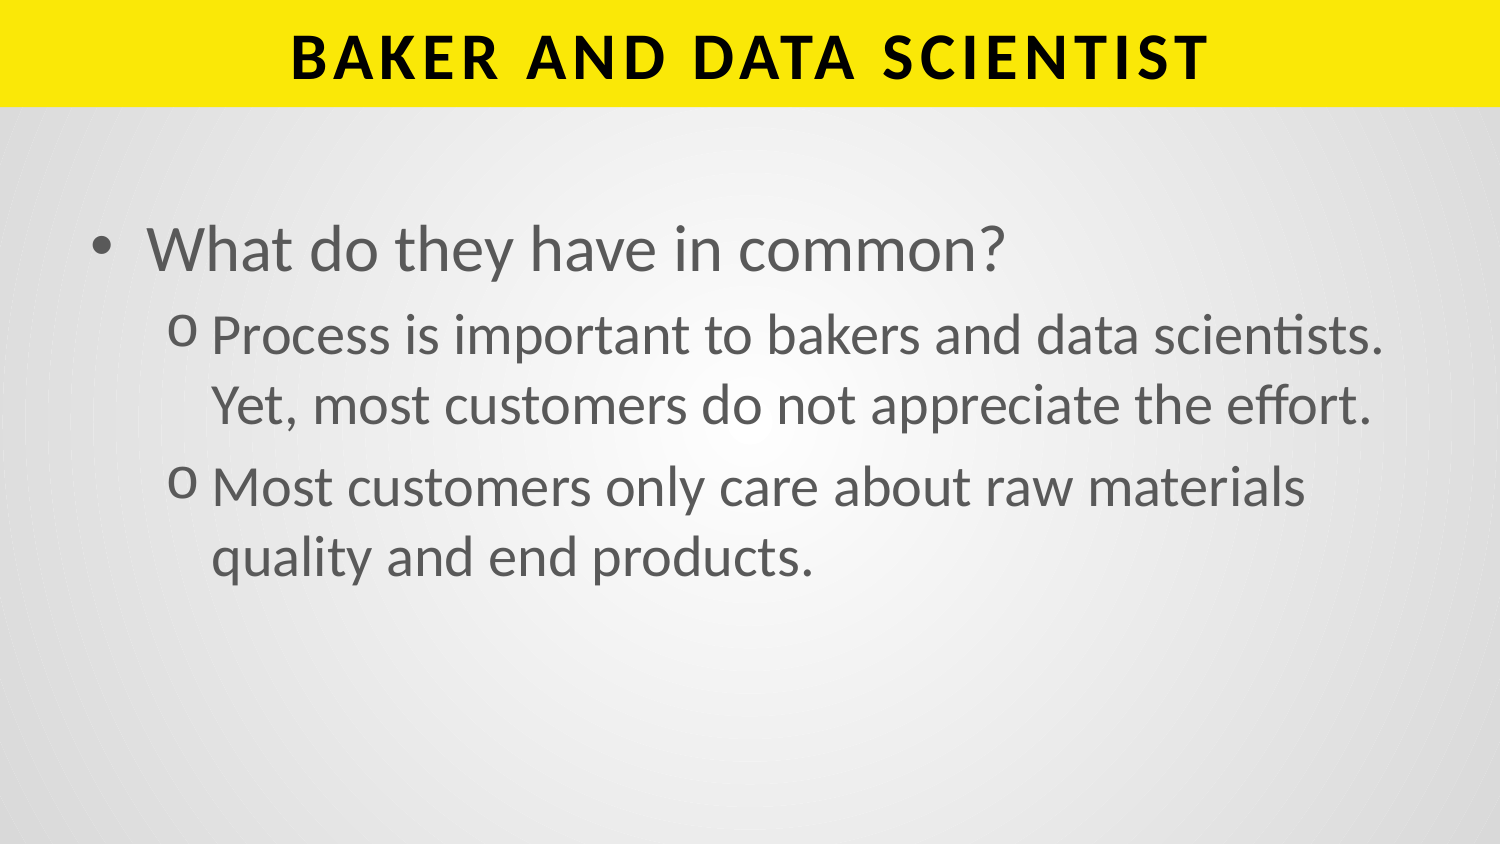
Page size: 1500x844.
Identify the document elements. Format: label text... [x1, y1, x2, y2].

list What do they have in common? Process is important to bakers and data scientists. Yet, most customers do not appreciate the effort. Most customers only care about raw materials quality and end products. [75, 196, 1425, 754]
title BAKER AND DATA SCIENTIST [75, 0, 1425, 108]
